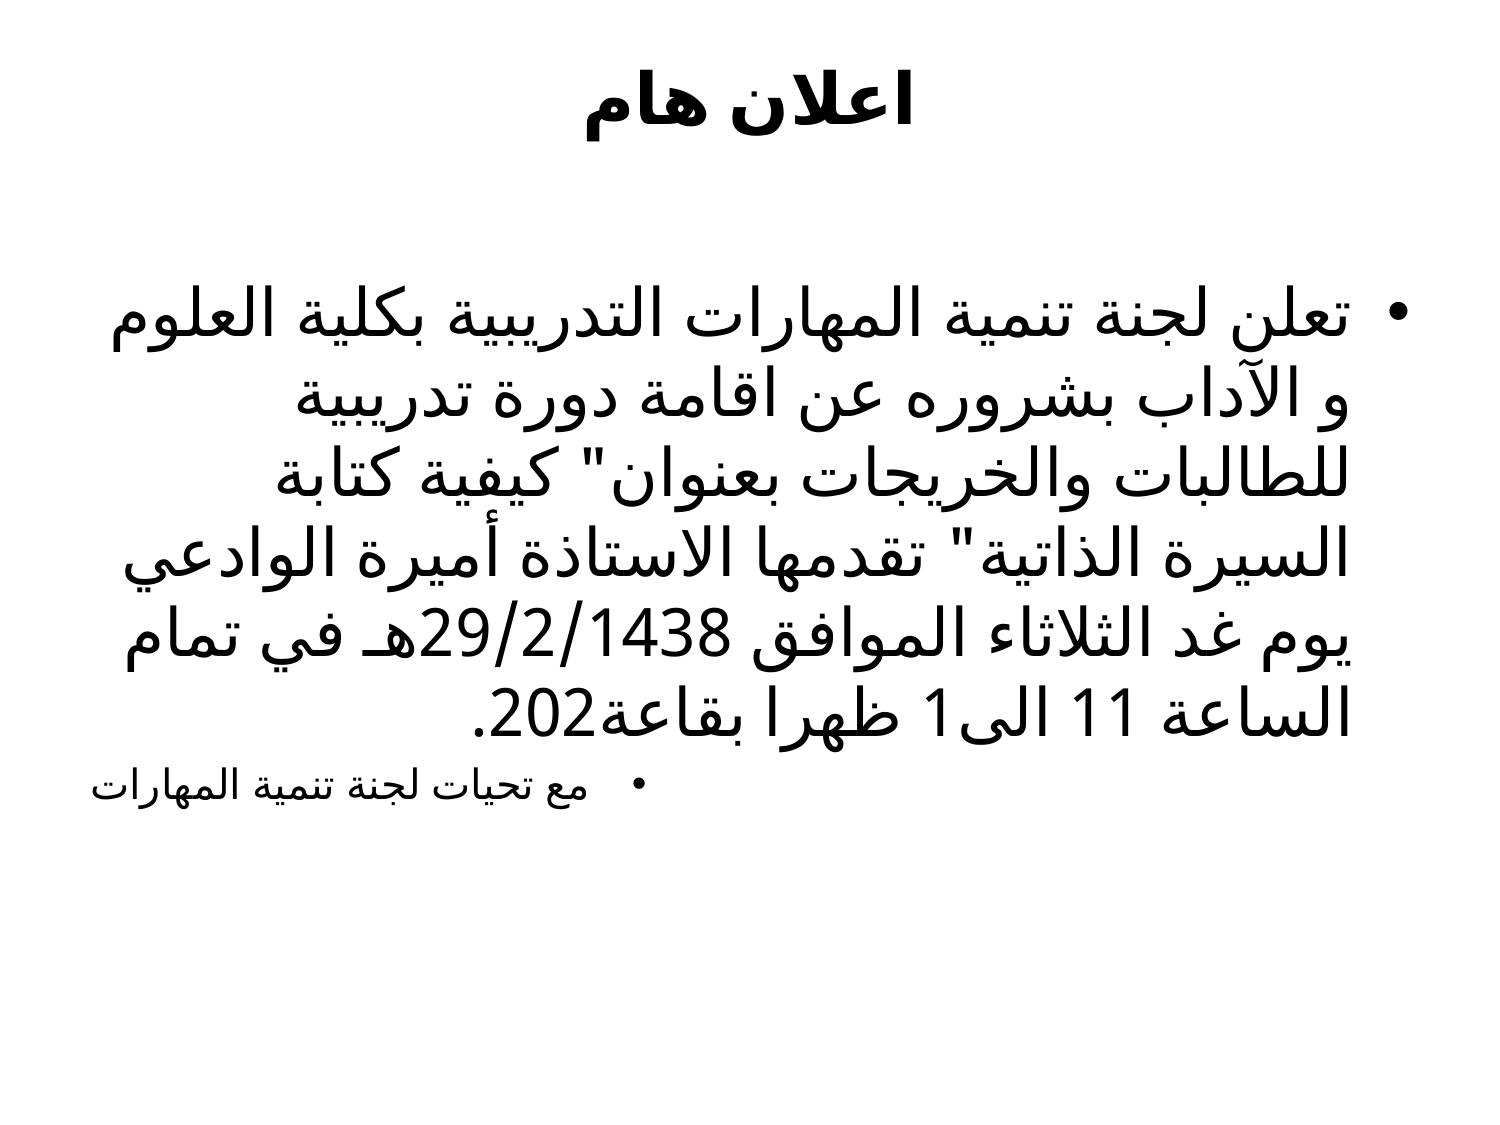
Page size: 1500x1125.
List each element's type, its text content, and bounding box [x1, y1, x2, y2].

list تعلن لجنة تنمية المهارات التدريبية بكلية العلوم و الآداب بشروره عن اقامة دورة تدريبية للطالبات والخريجات بعنوان" كيفية كتابة السيرة الذاتية" تقدمها الاستاذة أميرة الوادعي يوم غد الثلاثاء الموافق 29/2/1438هـ في تمام الساعة 11 الى1 ظهرا بقاعة202. مع تحيات لجنة تنمية المهارات [75, 262, 1425, 1005]
title اعلان هام [75, 45, 1425, 233]
